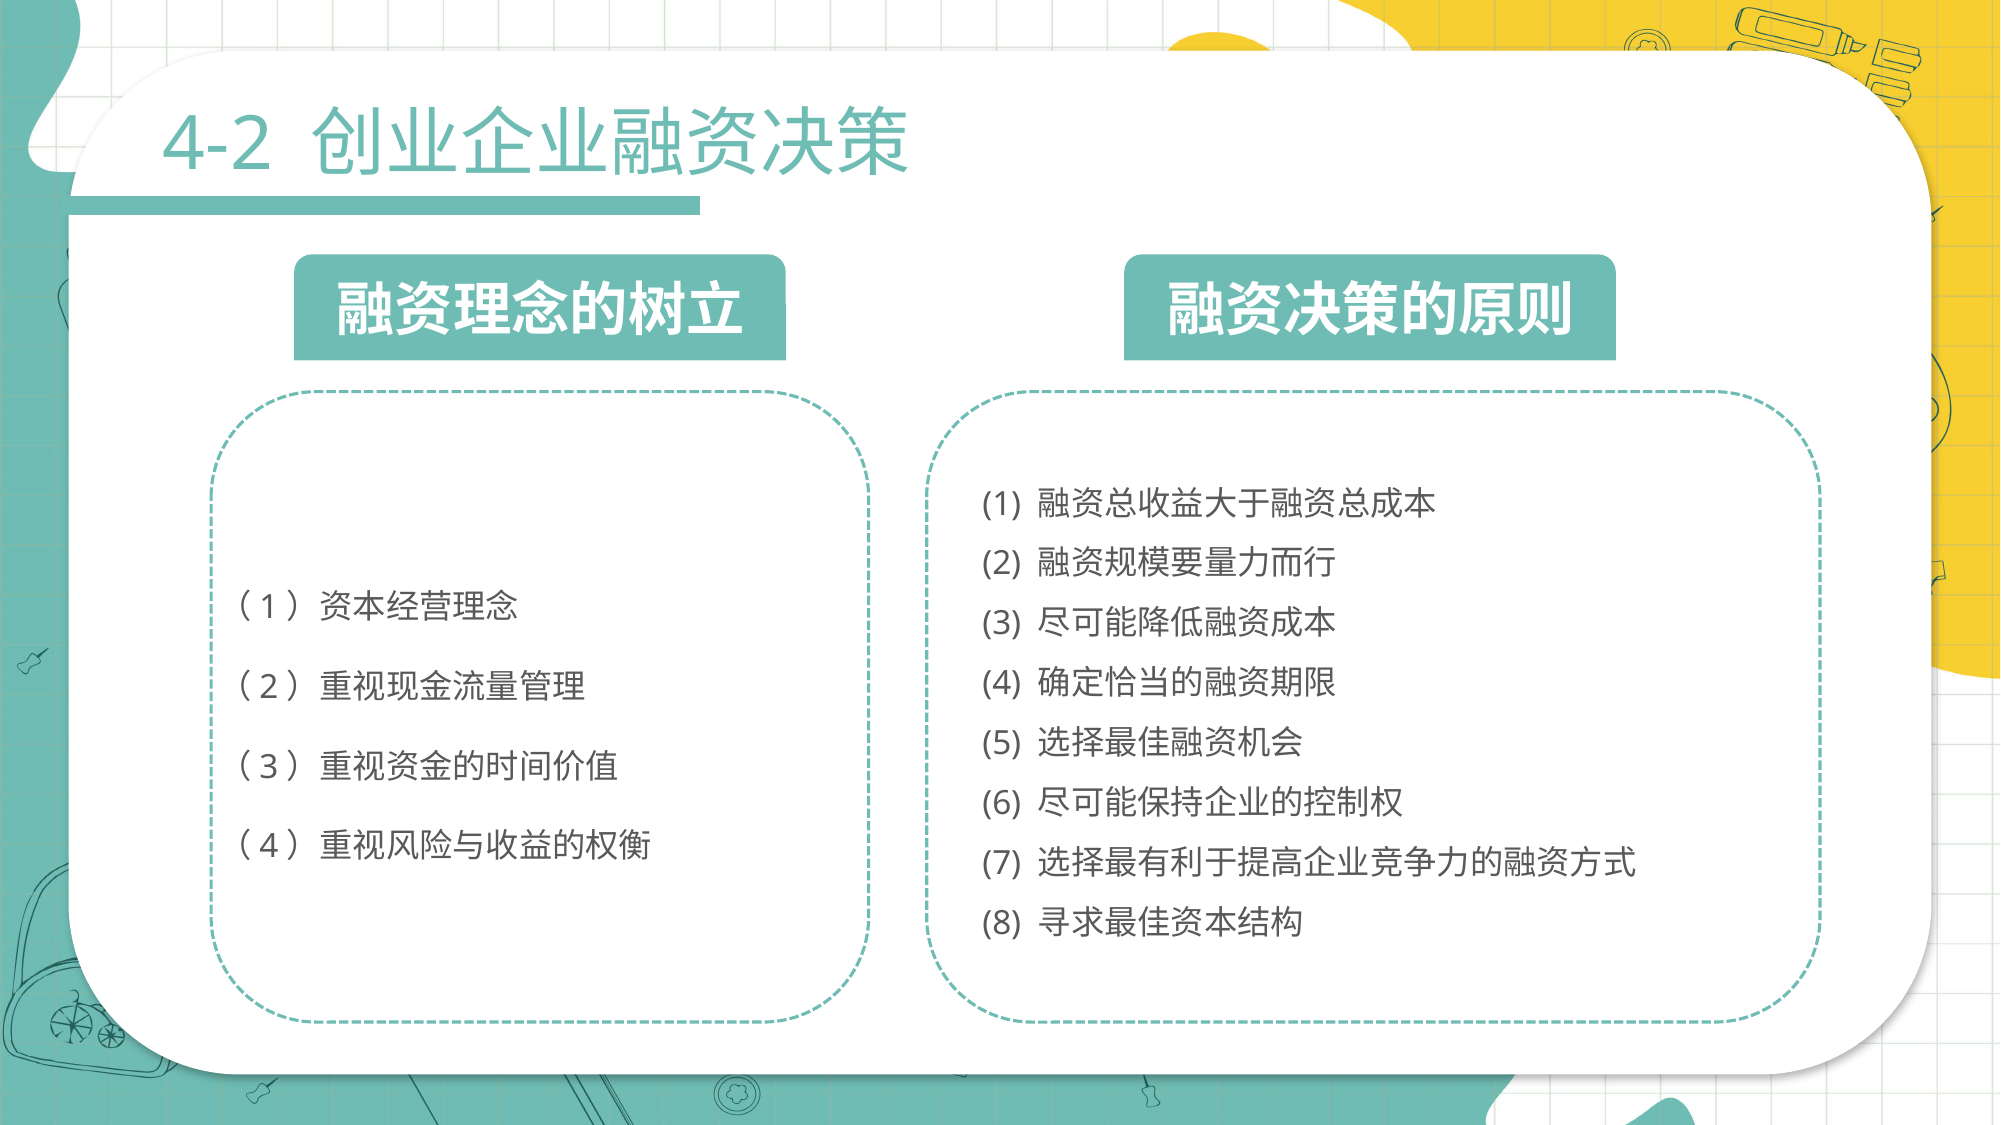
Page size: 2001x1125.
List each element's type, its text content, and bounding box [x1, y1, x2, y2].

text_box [1124, 254, 1616, 361]
text_box [210, 390, 870, 537]
text_box [67, 49, 1933, 1076]
text_box (1) 融资总收益大于融资总成本 (2) 融资规模要量力而行 (3) 尽可能降低融资成本 (4) 确定恰当的融资期限 (5) 选择最佳融资机会 (6) 尽可能保持企业的控制权 (7) 选择最有利于提高企业竞争力的融资方式 (8) 寻求最佳资本结构 [967, 454, 1961, 949]
picture [0, 0, 2001, 1125]
text_box [210, 872, 870, 1024]
text_box [925, 390, 1817, 1024]
text_box [62, 196, 700, 215]
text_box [294, 254, 786, 361]
text_box 4-2 创业企业融资决策 [148, 87, 1022, 192]
text_box （1）资本经营理念 （2）重视现金流量管理 （3）重视资金的时间价值 （4）重视风险与收益的权衡 [203, 537, 926, 872]
